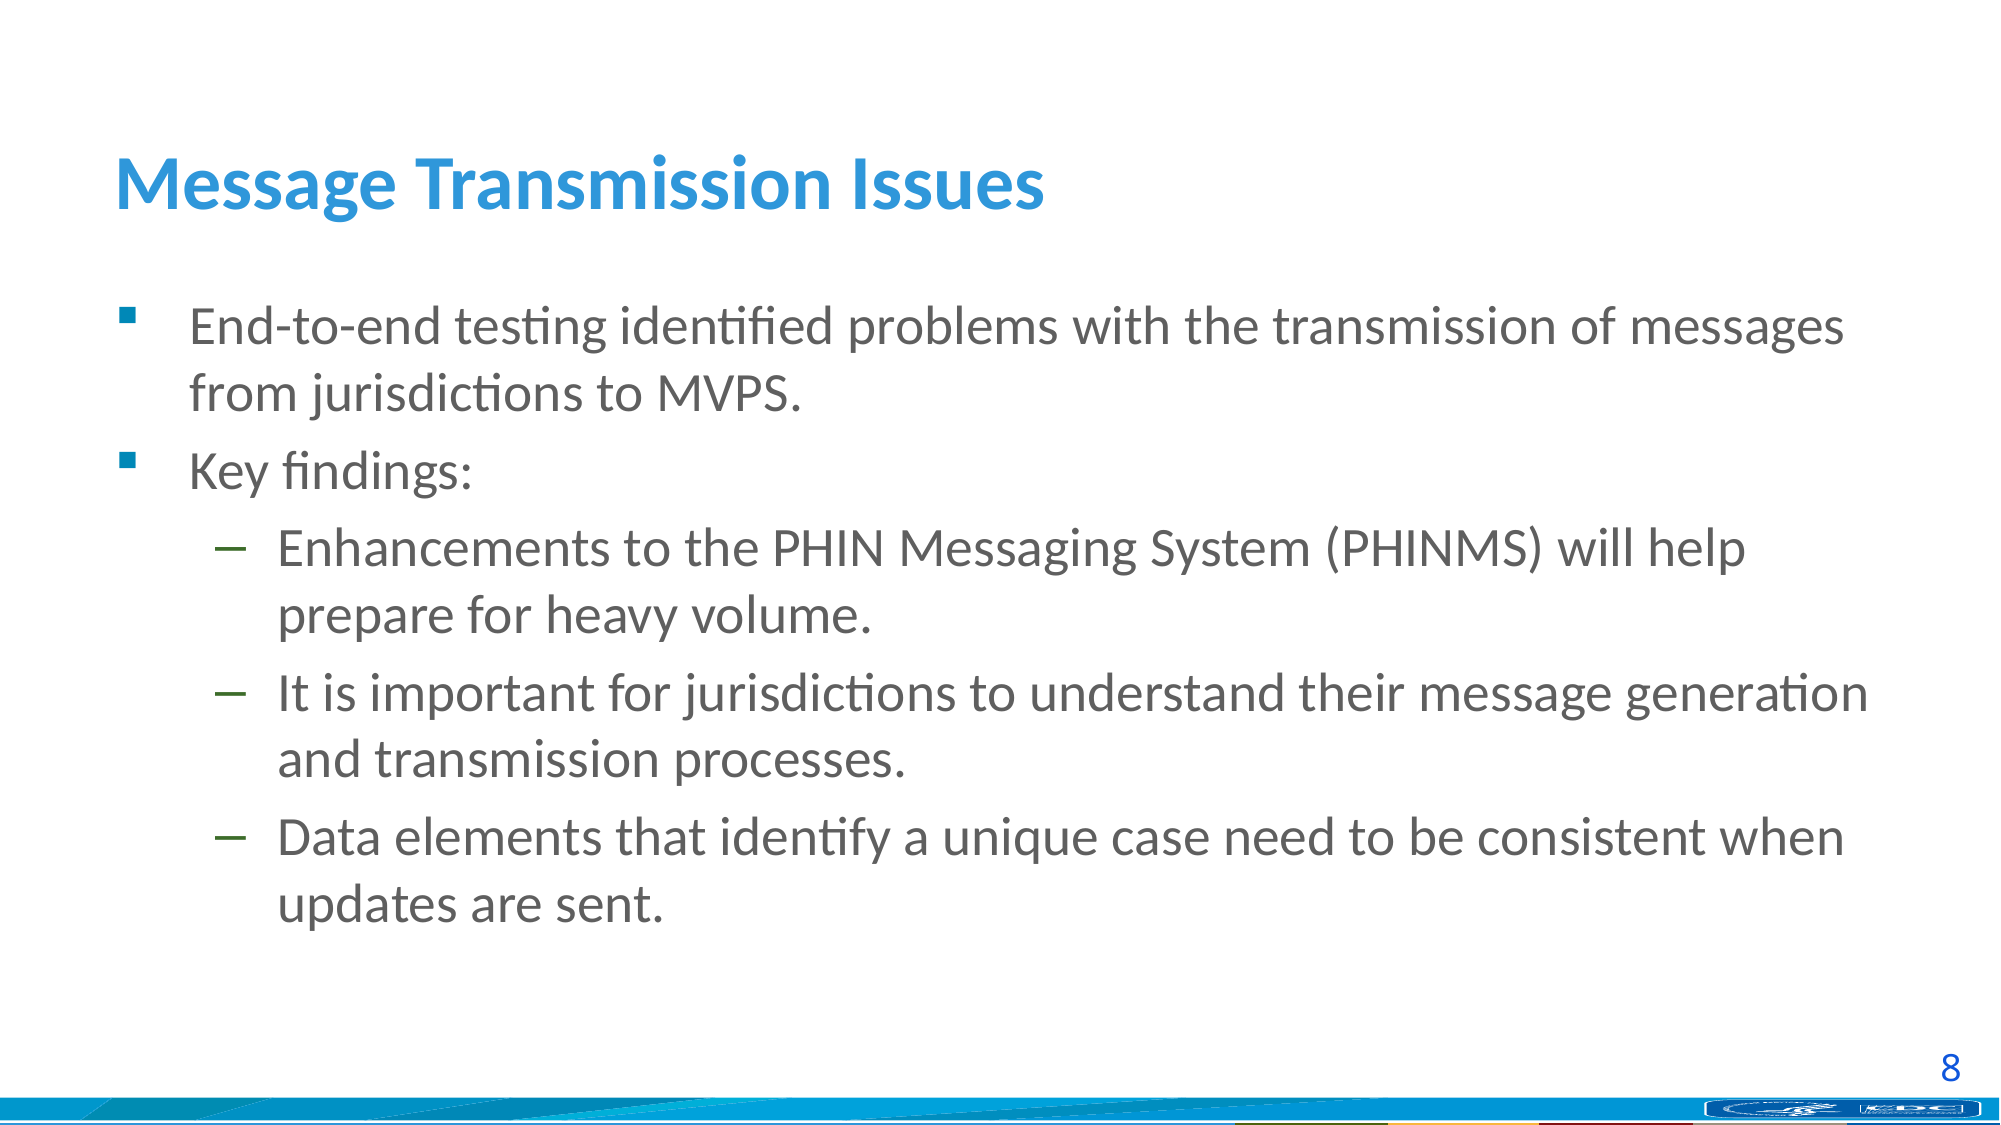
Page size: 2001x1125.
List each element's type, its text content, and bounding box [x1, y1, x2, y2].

title Message Transmission Issues [99, 45, 1900, 233]
list End-to-end testing identified problems with the transmission of messages from jurisdictions to MVPS. Key findings: Enhancements to the PHIN Messaging System (PHINMS) will help prepare for heavy volume. It is important for jurisdictions to understand their message generation and transmission processes. Data elements that identify a unique case need to be consistent when updates are sent. [99, 281, 1900, 1013]
